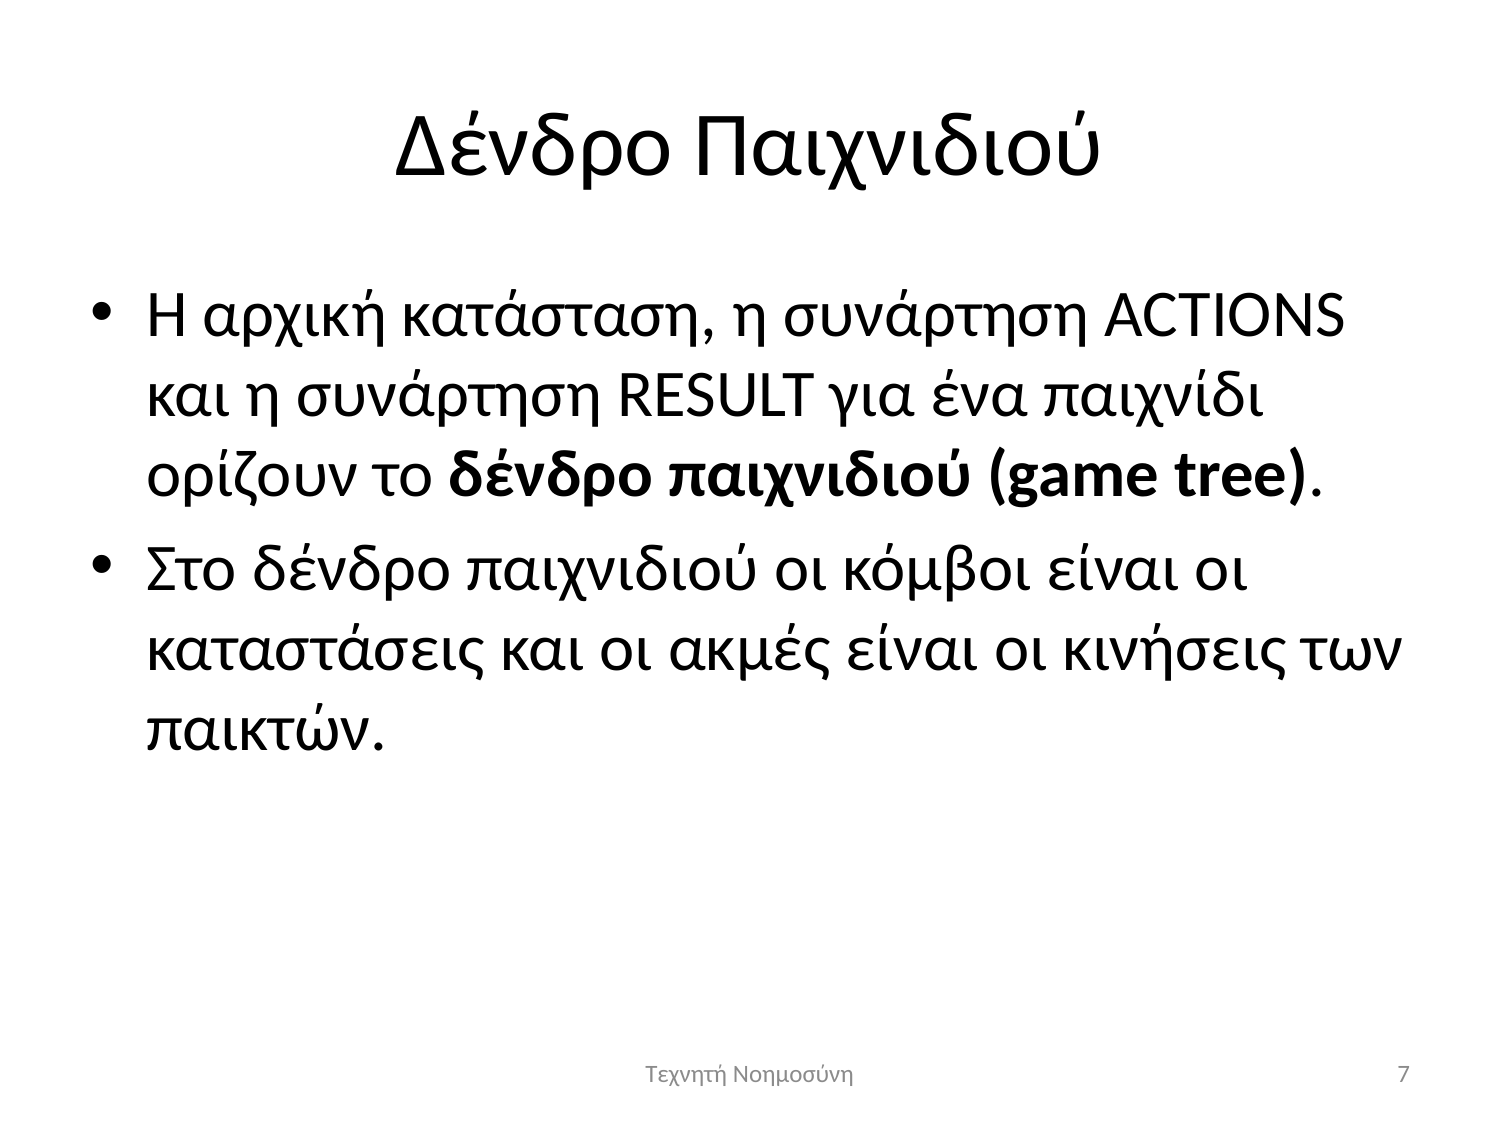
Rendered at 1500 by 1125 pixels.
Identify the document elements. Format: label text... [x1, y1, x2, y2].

footer Τεχνητή Νοημοσύνη [512, 1042, 988, 1103]
slide_number 7 [1074, 1042, 1425, 1103]
title Δένδρο Παιχνιδιού [75, 45, 1425, 233]
list Η αρχική κατάσταση, η συνάρτηση Actions και η συνάρτηση Result για ένα παιχνίδι ορίζουν το δένδρο παιχνιδιού (game tree). Στο δένδρο παιχνιδιού οι κόμβοι είναι οι καταστάσεις και οι ακμές είναι οι κινήσεις των παικτών. [75, 262, 1425, 1005]
